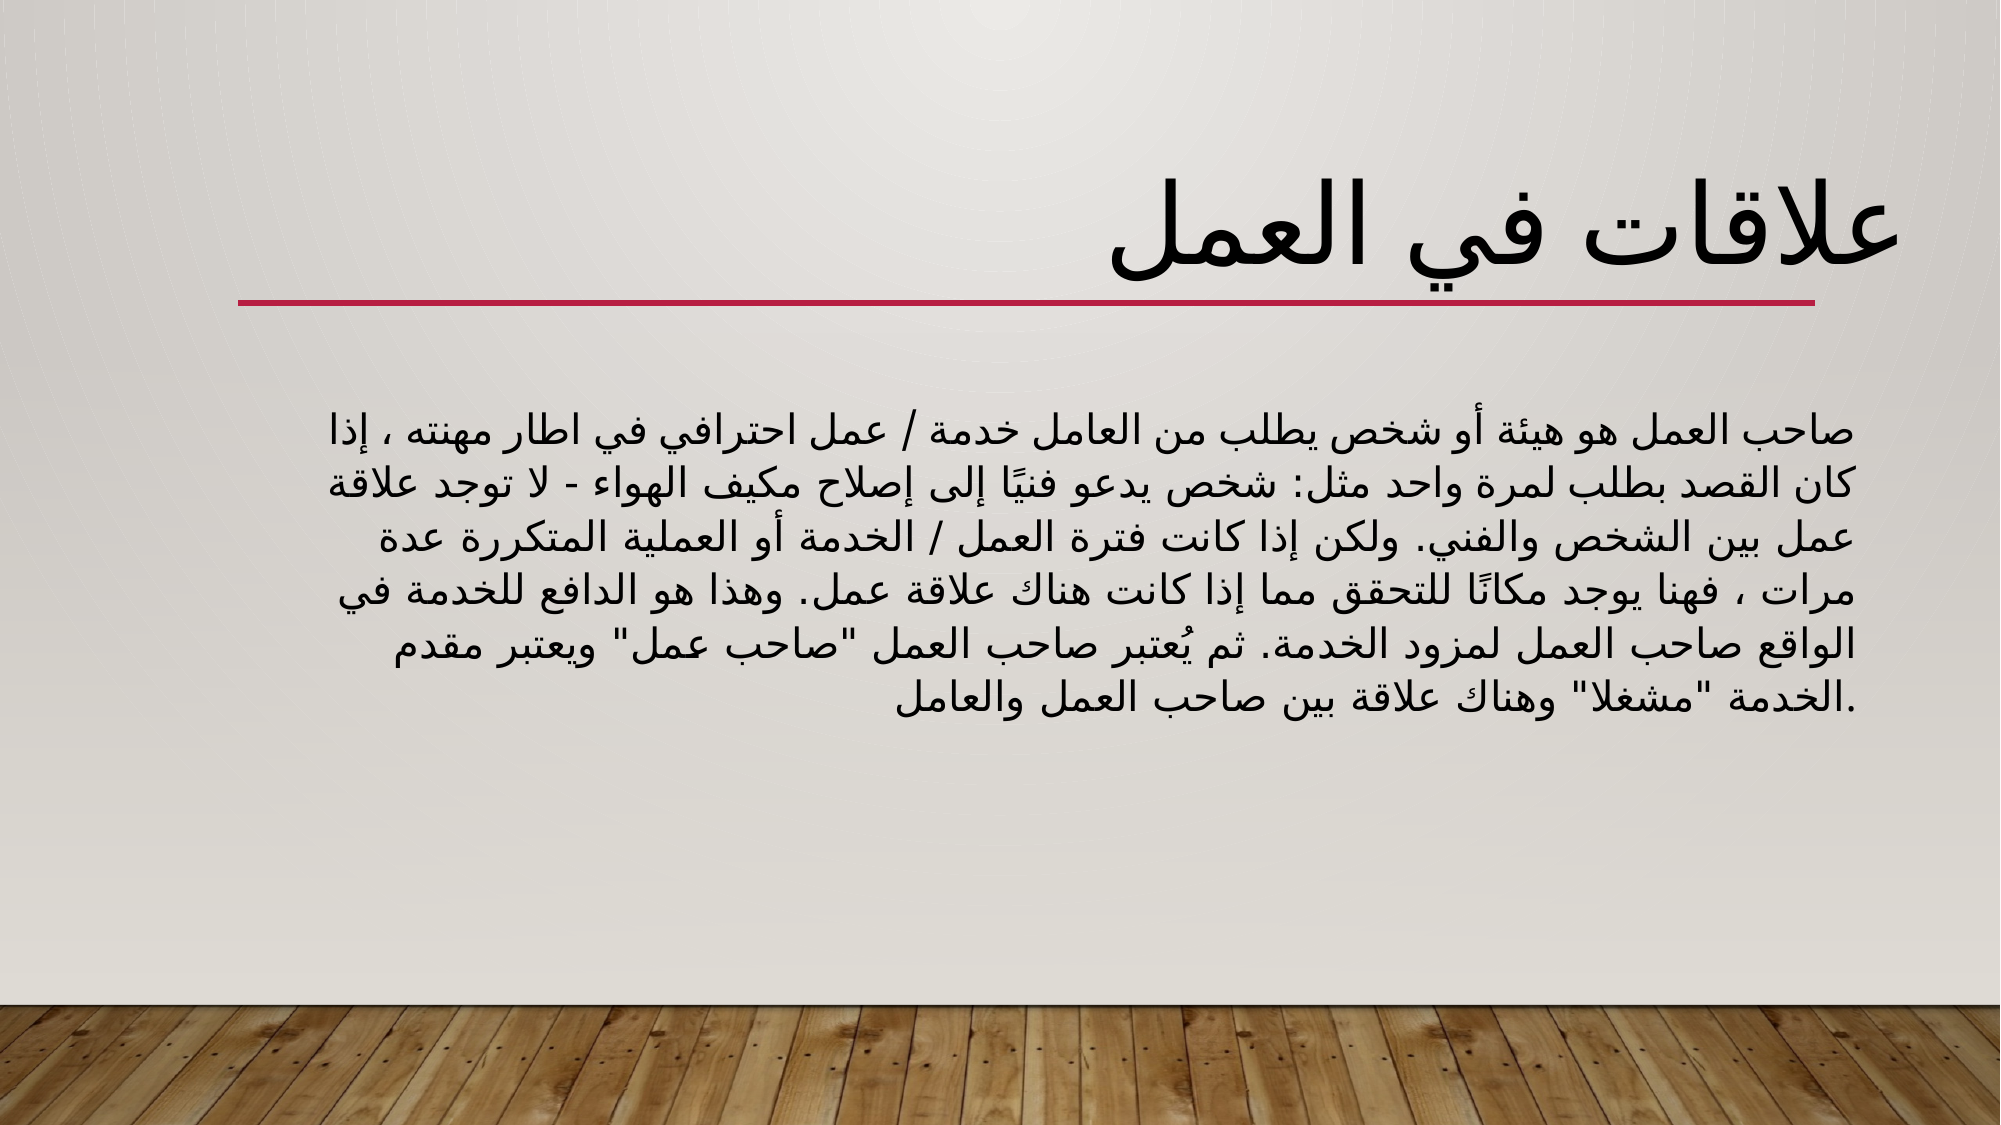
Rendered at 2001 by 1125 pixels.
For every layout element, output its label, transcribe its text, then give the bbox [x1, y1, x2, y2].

text_box صاحب العمل هو هيئة أو شخص يطلب من العامل خدمة / عمل احترافي في اطار مهنته ، إذا كان القصد بطلب لمرة واحد مثل: شخص يدعو فنيًا إلى إصلاح مكيف الهواء - لا توجد علاقة عمل بين الشخص والفني. ولكن إذا كانت فترة العمل / الخدمة أو العملية المتكررة عدة مرات ، فهنا يوجد مكانًا للتحقق مما إذا كانت هناك علاقة عمل. وهذا هو الدافع للخدمة في الواقع صاحب العمل لمزود الخدمة. ثم يُعتبر صاحب العمل "صاحب عمل" ويعتبر مقدم الخدمة "مشغلا" وهناك علاقة بين صاحب العمل والعامل. [269, 391, 1872, 728]
text_box علاقات في العمل [1089, 145, 1924, 295]
picture [0, 1005, 2000, 1125]
